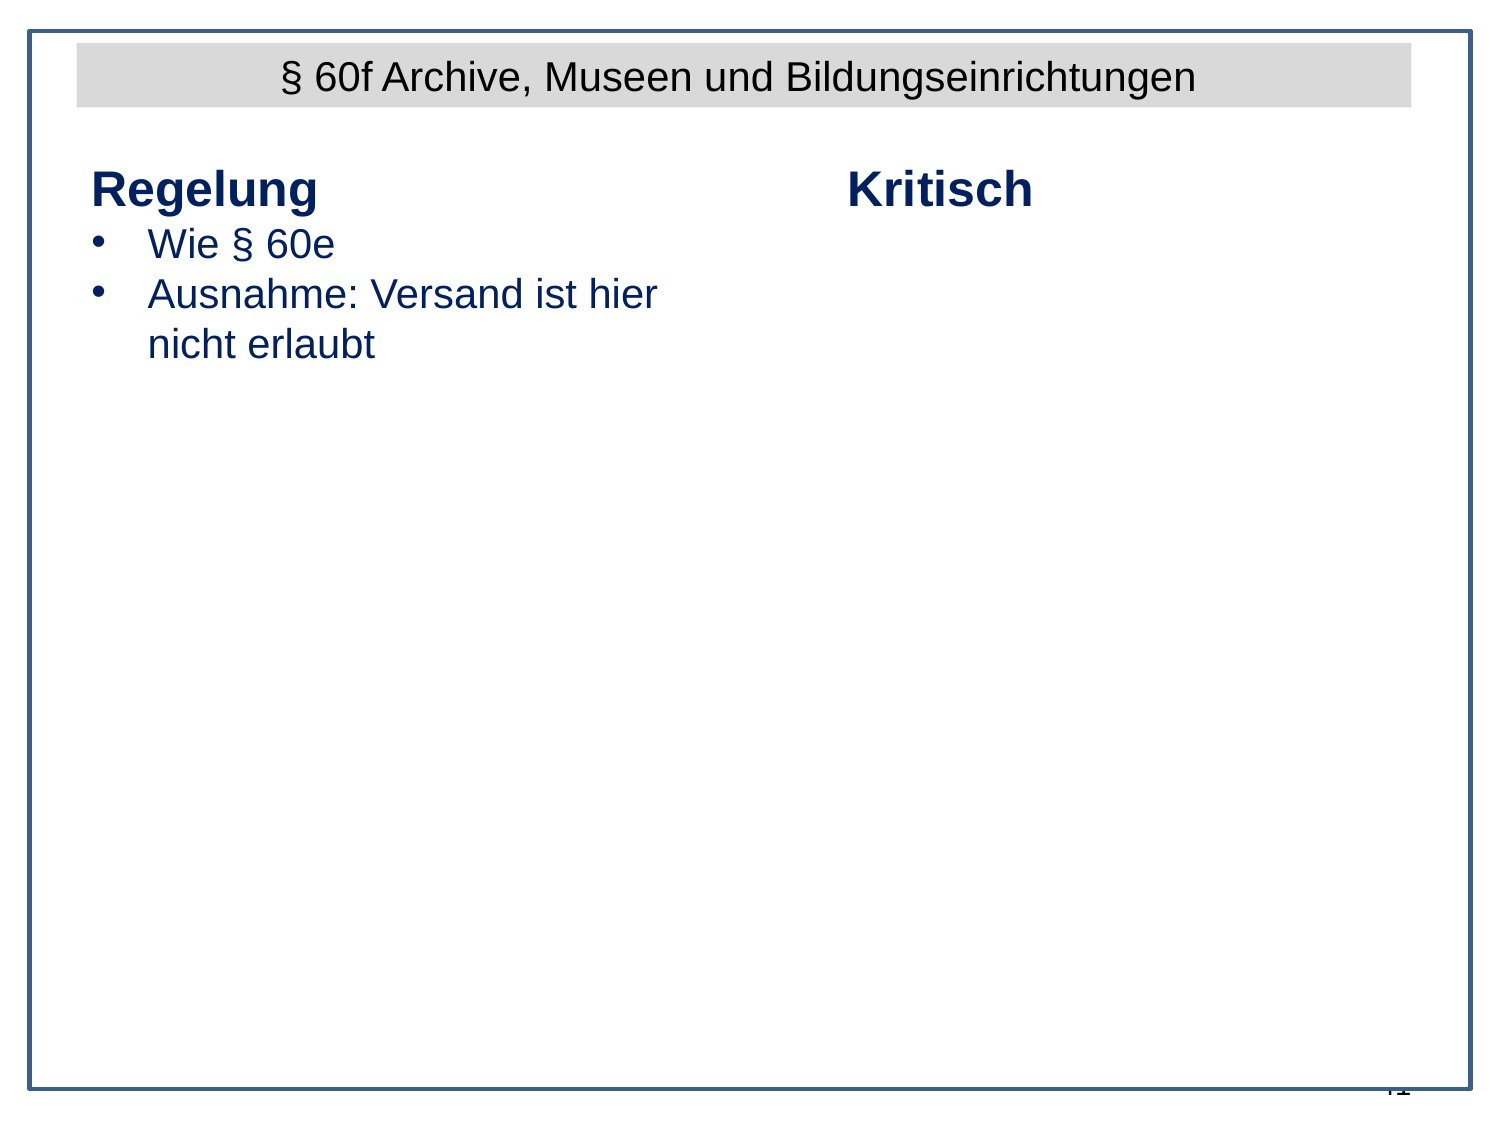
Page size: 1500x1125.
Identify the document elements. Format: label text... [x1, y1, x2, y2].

text_box Regelung Wie § 60e Ausnahme: Versand ist hier nicht erlaubt [76, 149, 715, 434]
text_box [27, 29, 1473, 1091]
text_box Kritisch [832, 149, 1388, 374]
text_box § 60f Archive, Museen und Bildungseinrichtungen [76, 42, 1412, 108]
